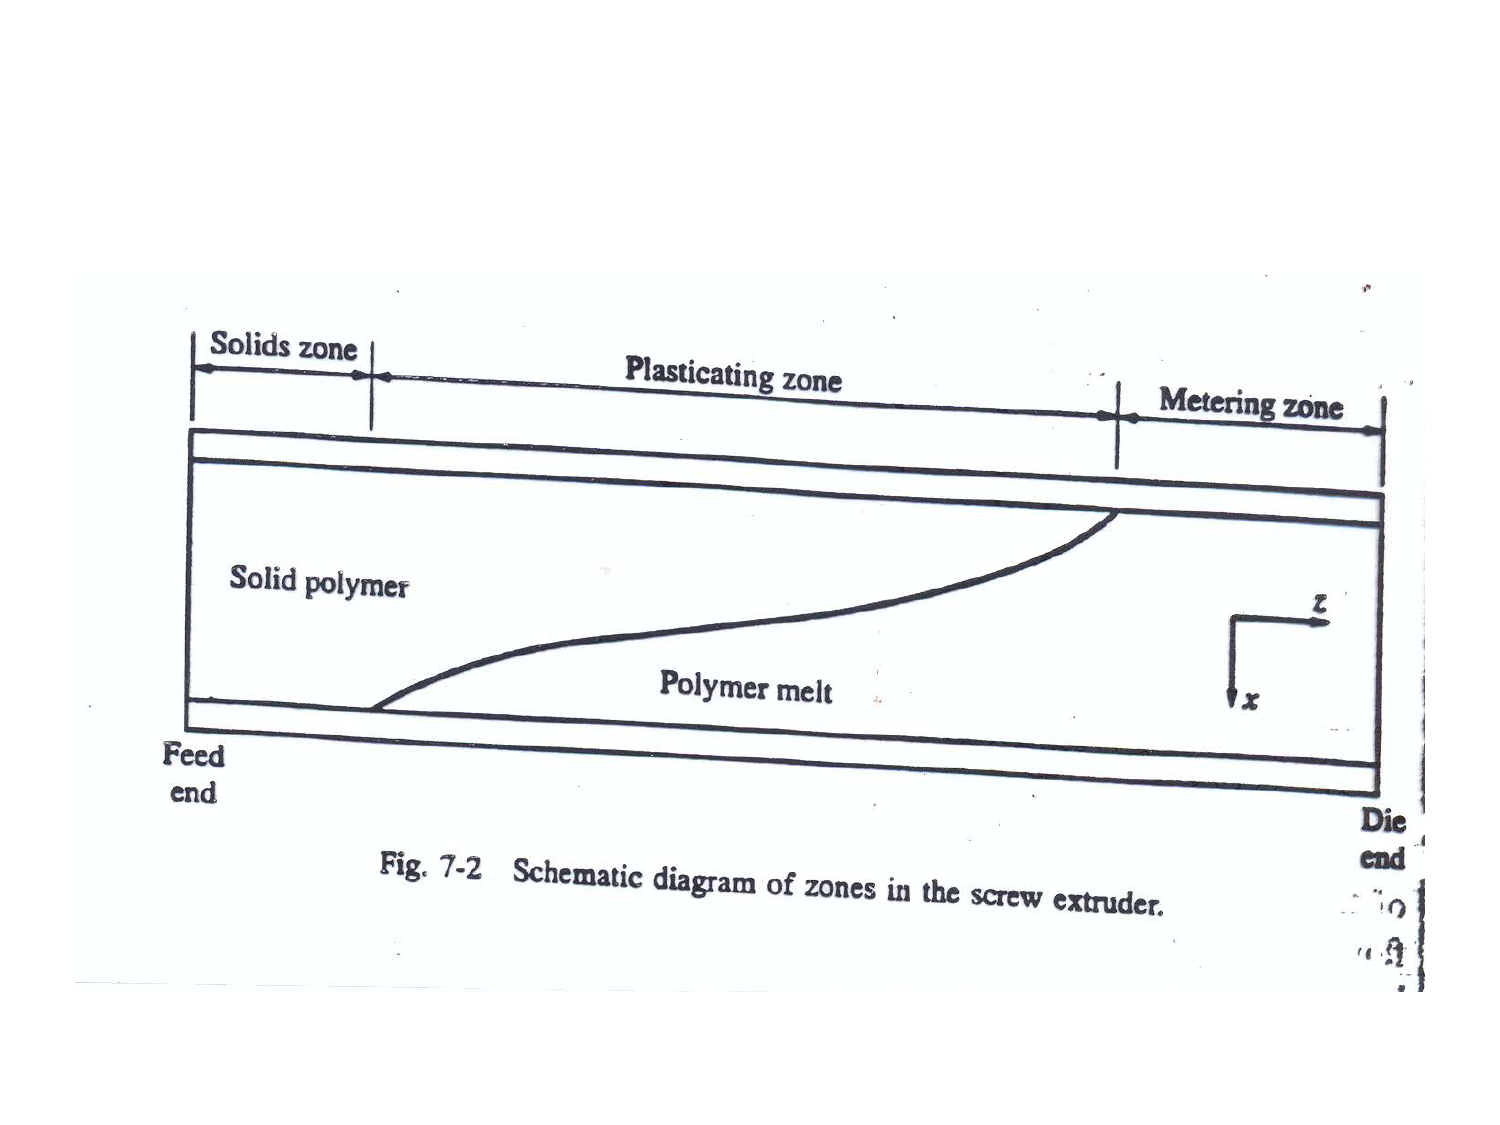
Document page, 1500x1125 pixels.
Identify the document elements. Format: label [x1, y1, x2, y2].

list [74, 275, 1426, 992]
